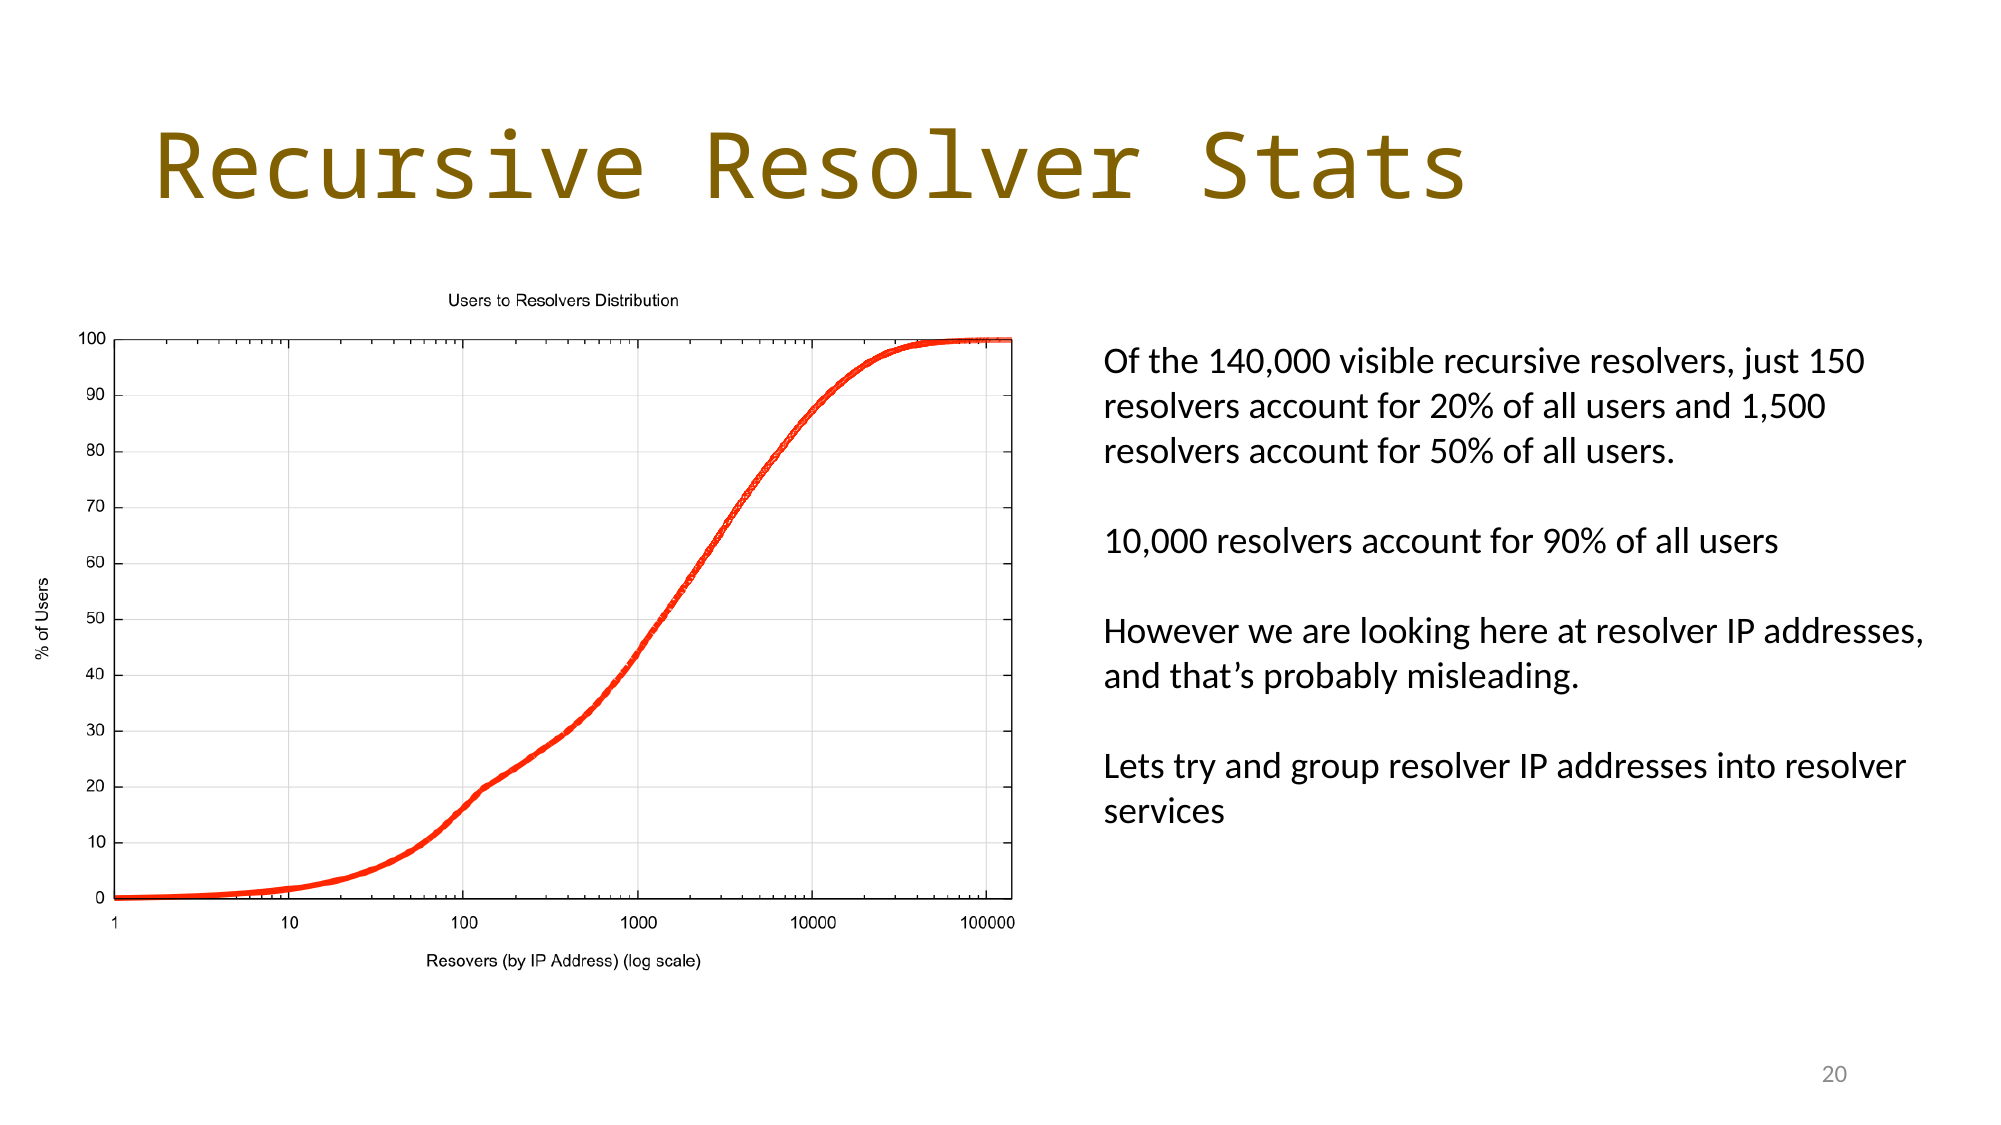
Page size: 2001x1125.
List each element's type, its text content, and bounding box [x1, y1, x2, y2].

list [22, 264, 1039, 979]
text_box Of the 140,000 visible recursive resolvers, just 150 resolvers account for 20% of all users and 1,500 resolvers account for 50% of all users. 10,000 resolvers account for 90% of all users However we are looking here at resolver IP addresses, and that’s probably misleading. Lets try and group resolver IP addresses into resolver services [1088, 328, 1978, 839]
title Recursive Resolver Stats [137, 59, 1863, 278]
slide_number 20 [1412, 1042, 1863, 1103]
